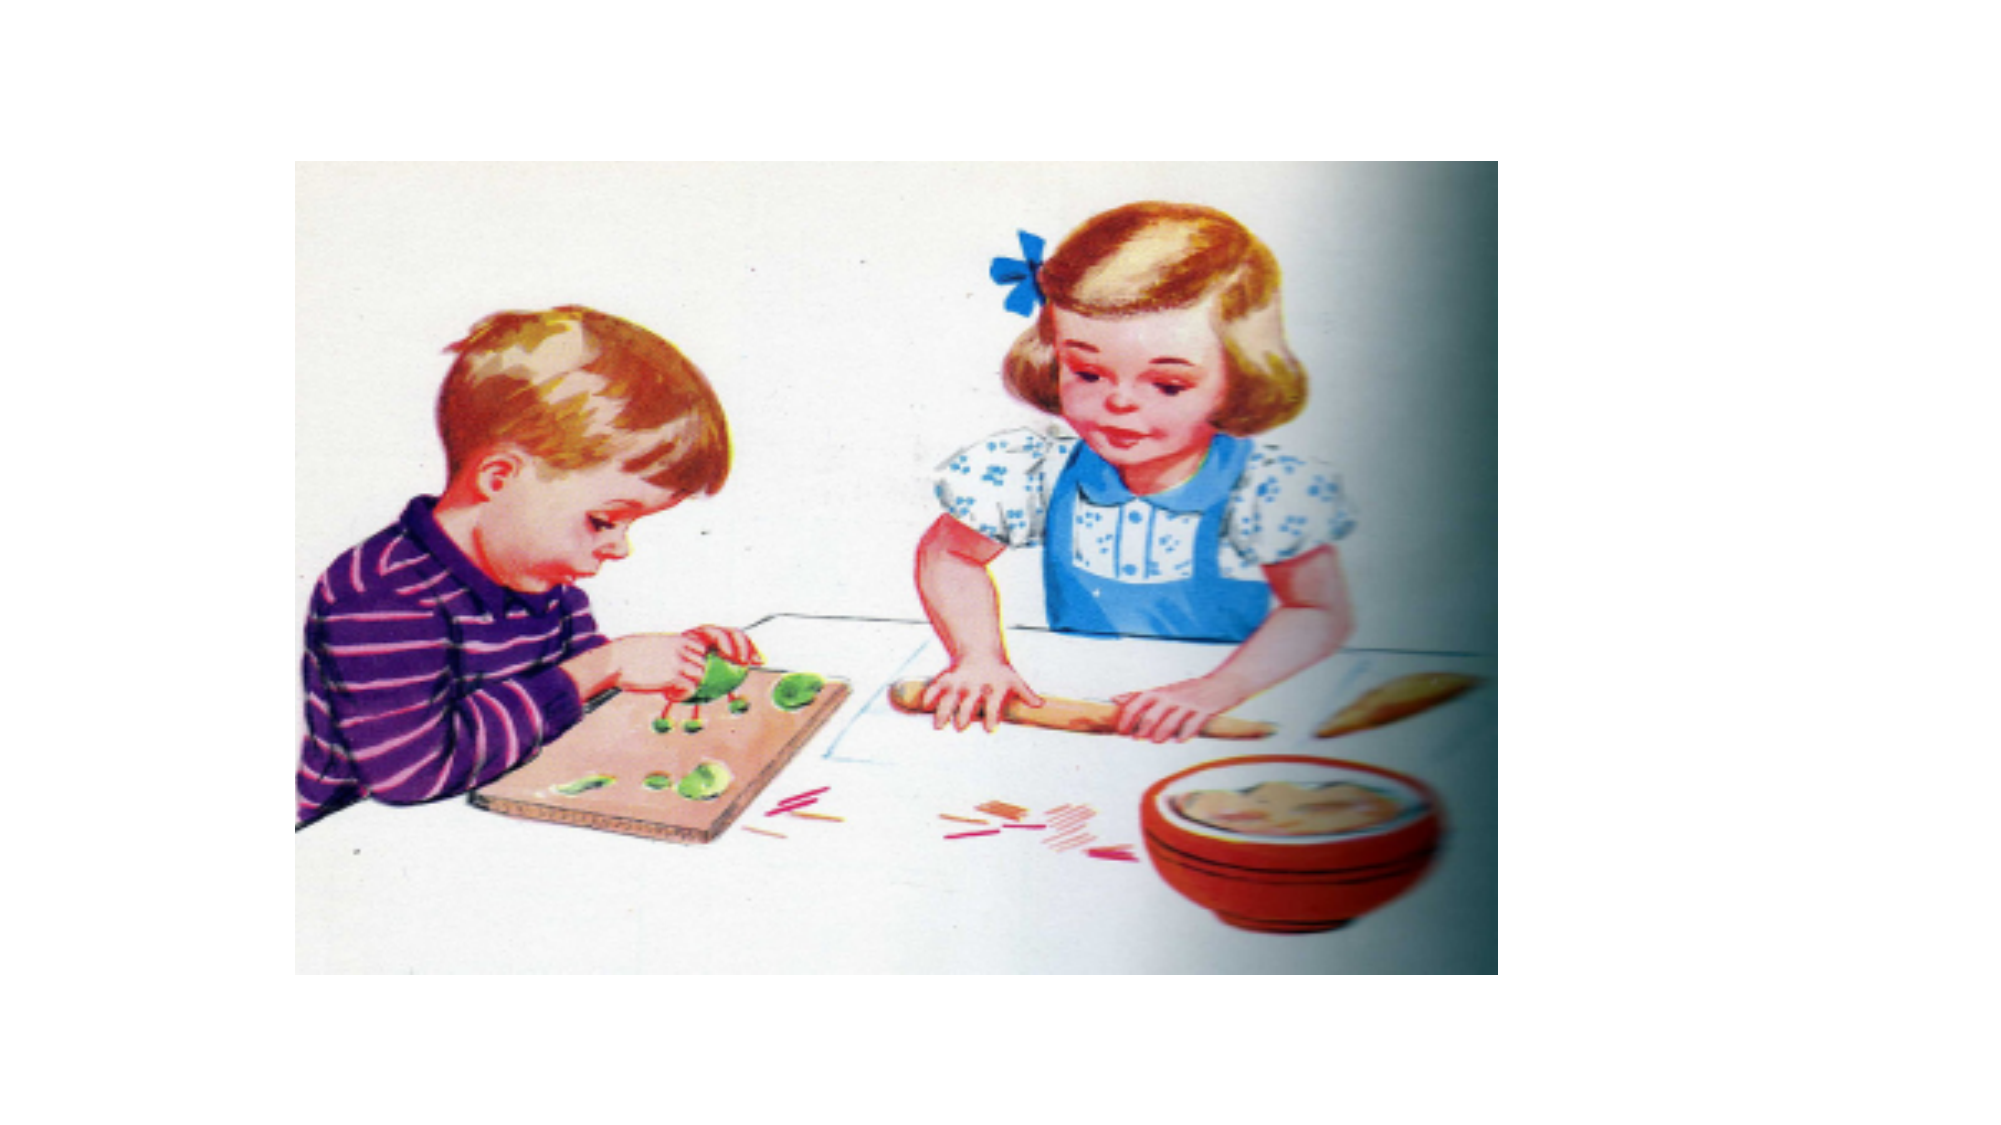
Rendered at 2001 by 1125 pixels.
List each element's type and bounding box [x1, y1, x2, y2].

list [295, 161, 1498, 975]
